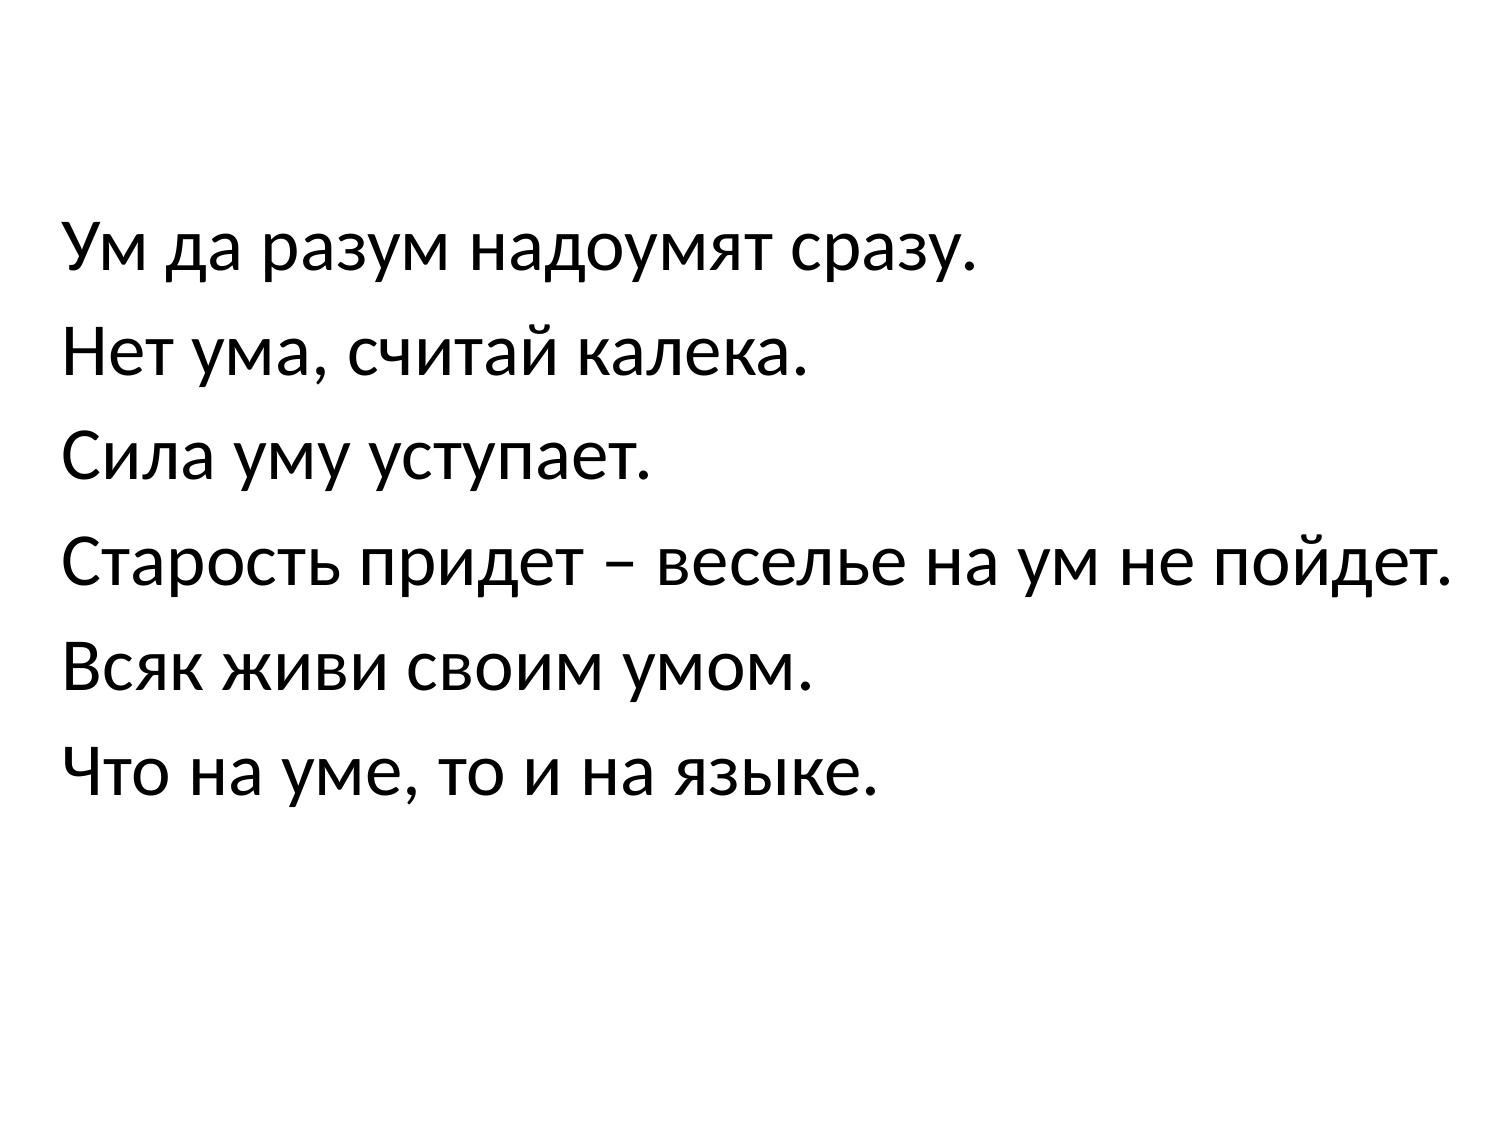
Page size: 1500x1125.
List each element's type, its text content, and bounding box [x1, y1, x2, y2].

list Ум да разум надоумят сразу. Нет ума, считай калека. Сила уму уступает. Старость придет – веселье на ум не пойдет. Всяк живи своим умом. Что на уме, то и на языке. [46, 187, 1500, 1059]
